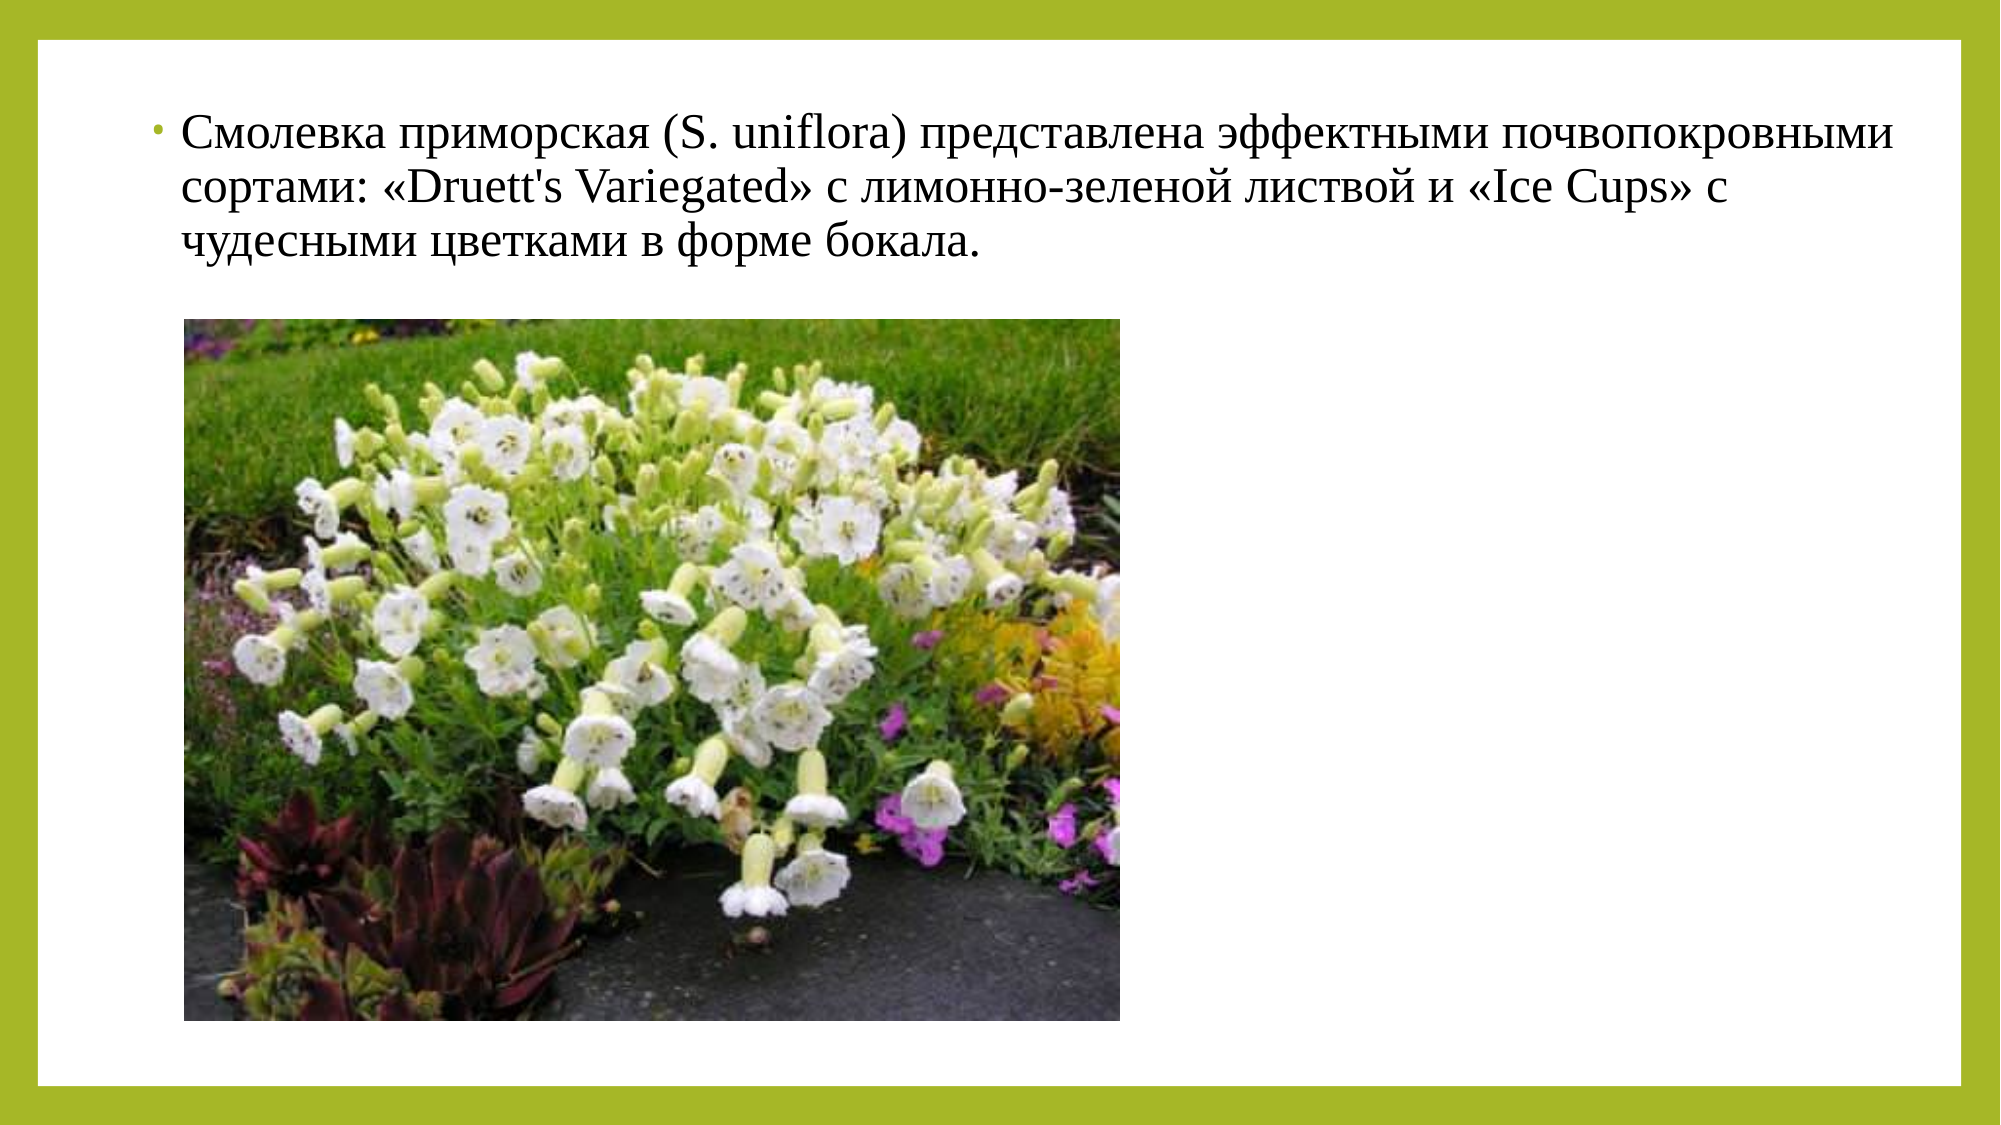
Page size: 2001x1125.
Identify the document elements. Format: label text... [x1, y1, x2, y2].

list Смолевка приморская (S. uniflora) представлена эффектными почвопокровными сортами: «Druett's Variegated» с лимонно-зеленой листвой и «Ice Cups» с чудесными цветками в форме бокала. [128, 98, 1927, 761]
picture [184, 318, 1120, 1021]
